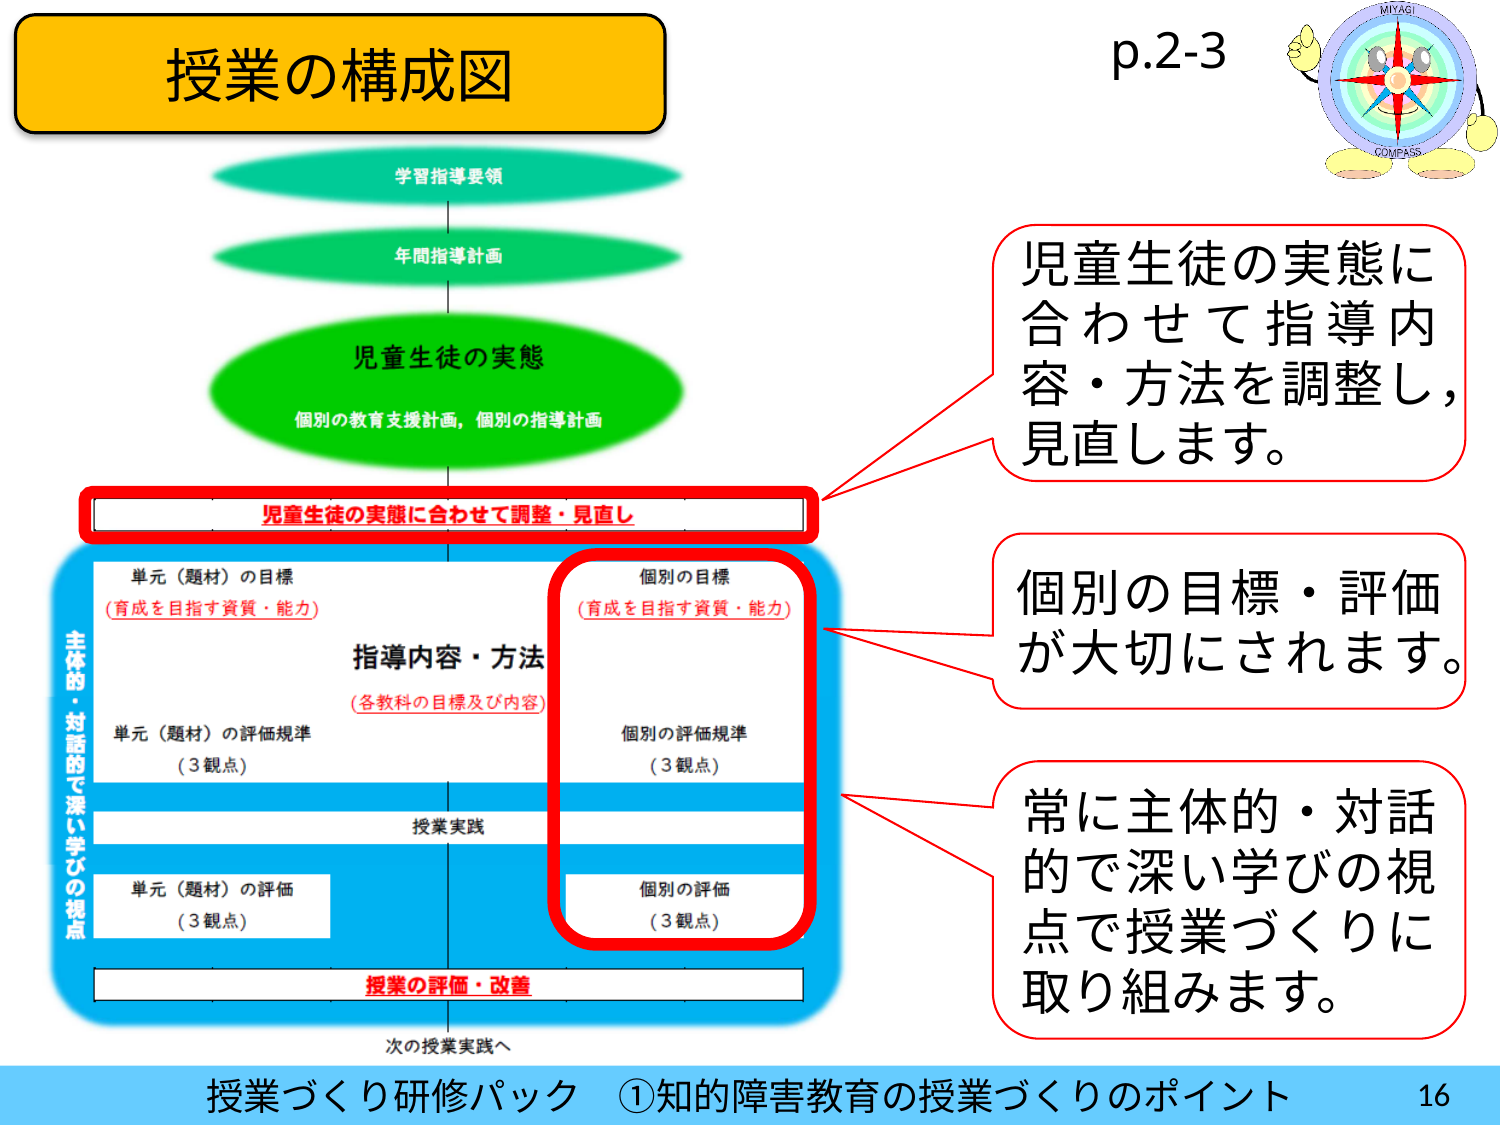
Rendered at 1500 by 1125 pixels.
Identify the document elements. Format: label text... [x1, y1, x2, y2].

text_box 常に主体的・対話的で深い学びの視点で授業づくりに取り組みます。 [857, 760, 1467, 1040]
text_box 児童生徒の実態に合わせて指導内容・方法を調整し，見直します。 [857, 223, 1467, 489]
picture [32, 90, 857, 1065]
text_box 個別の目標・評価が大切にされます。 [857, 532, 1467, 710]
text_box 授業の構成図 [13, 13, 667, 134]
text_box p.2-3 [1016, 0, 1322, 96]
picture [1287, 1, 1498, 179]
slide_number 16 [1127, 1063, 1466, 1124]
